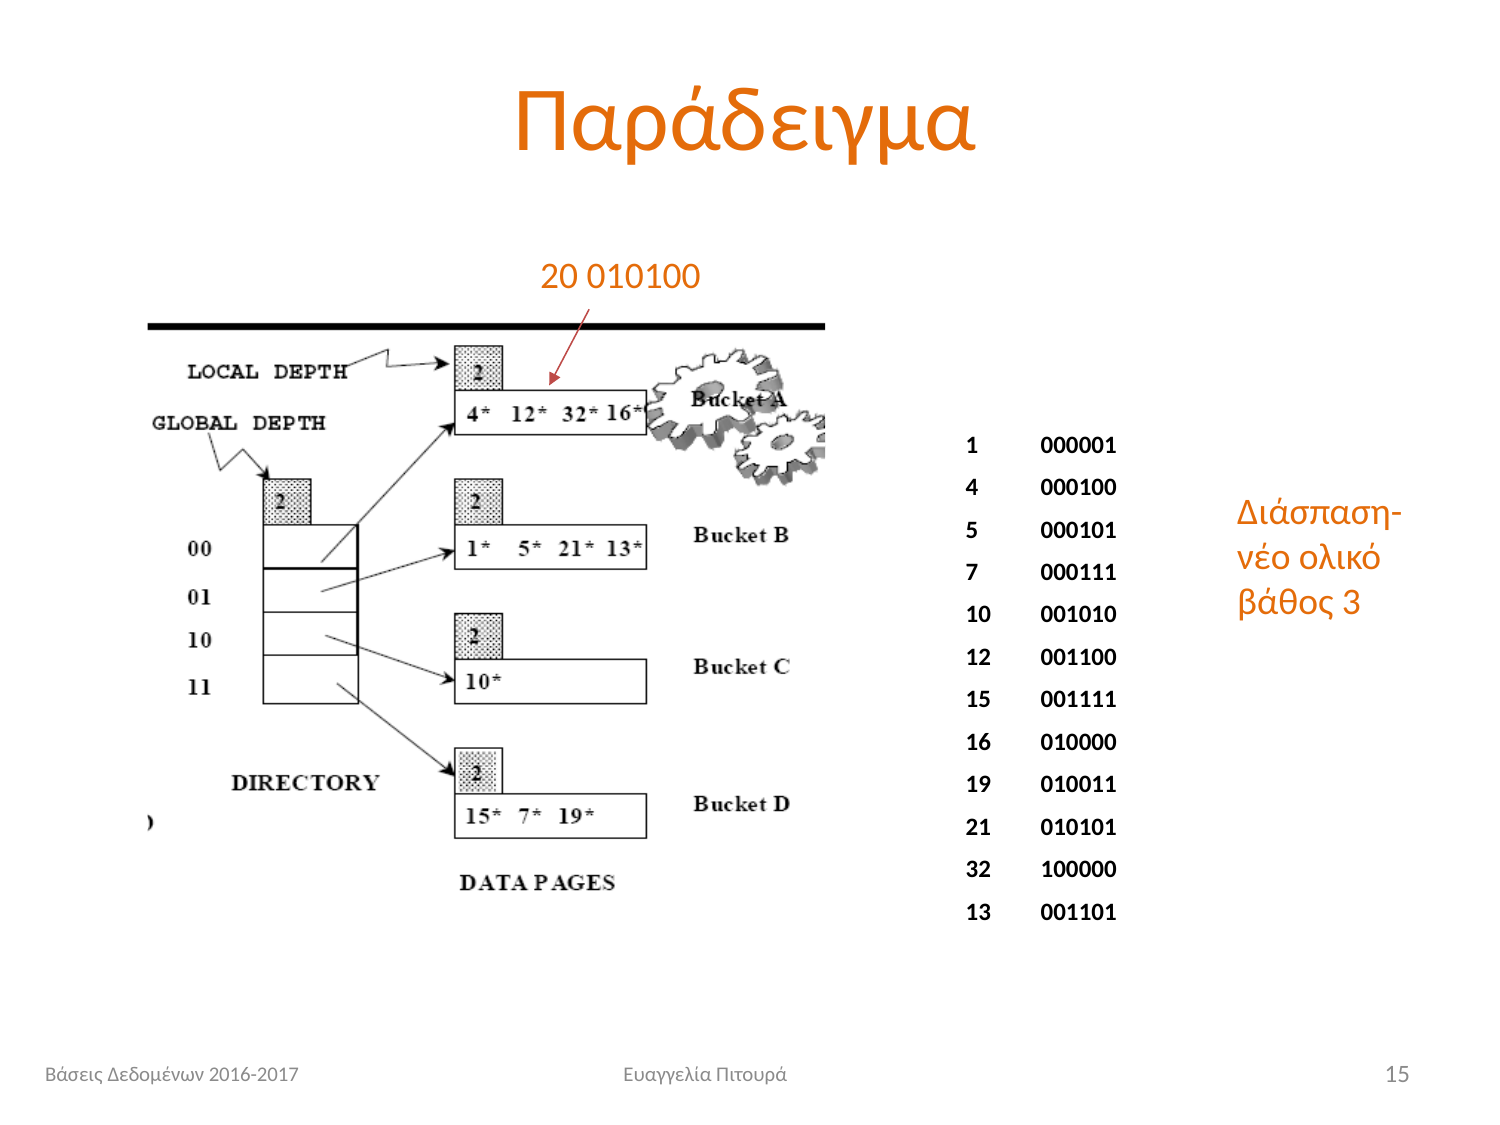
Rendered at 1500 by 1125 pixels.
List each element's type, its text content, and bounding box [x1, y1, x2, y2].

slide_number Βάσεις Δεδομένων 2016-2017 [30, 1042, 381, 1103]
text_box 1 000001 4 000100 5 000101 7 000111 10 001010 12 001100 15 001111 16 010000 19 010011 21 010101 32 100000 001101 [950, 420, 1294, 933]
footer Ευαγγελία Πιτουρά [467, 1042, 943, 1103]
text_box Διάσπαση-νέο ολικό βάθος 3 [1222, 479, 1424, 630]
text_box 20 010100 [525, 243, 774, 289]
title Παράδειγμα [70, 20, 1421, 208]
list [147, 290, 826, 906]
slide_number 15 [1074, 1042, 1425, 1103]
